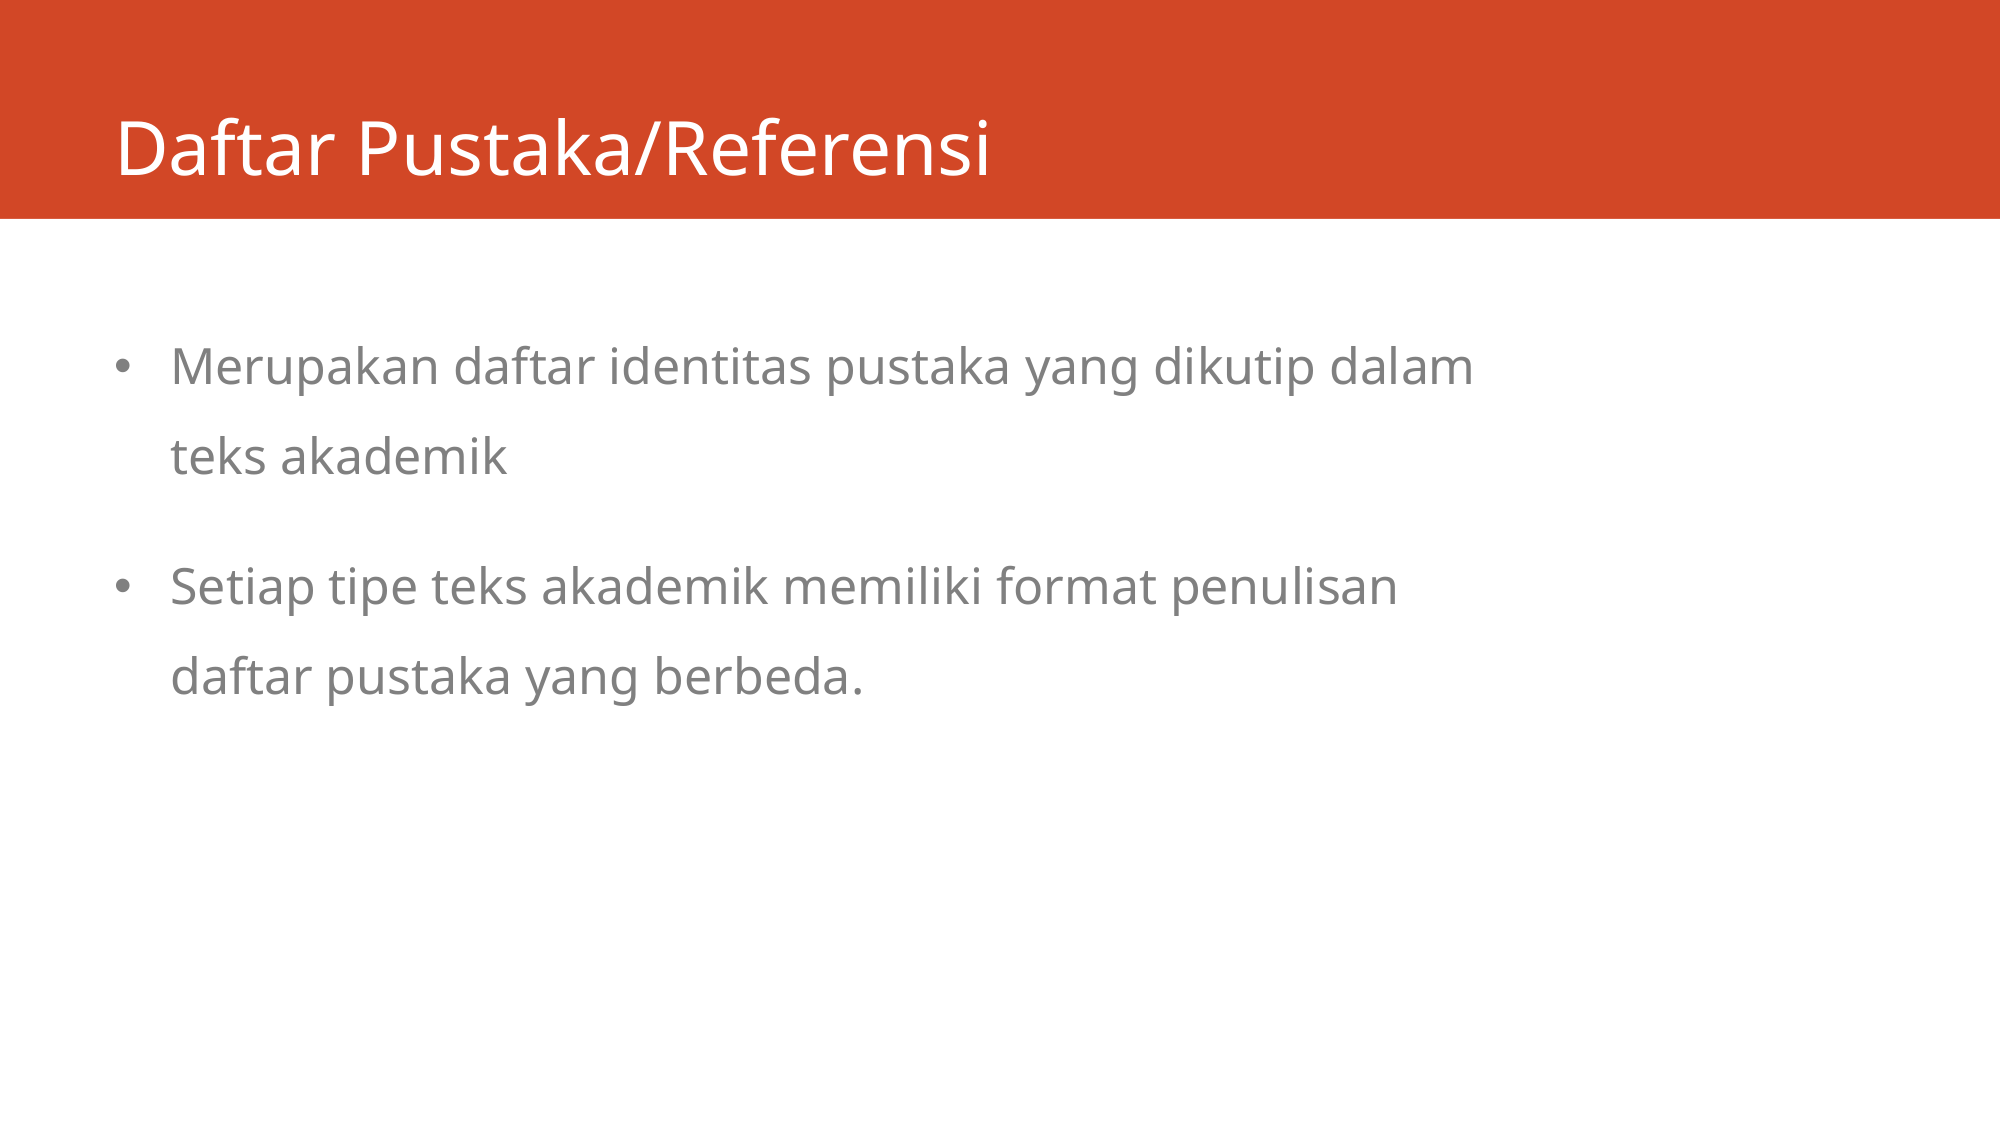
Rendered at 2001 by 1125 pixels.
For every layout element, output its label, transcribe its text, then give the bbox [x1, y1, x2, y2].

title Daftar Pustaka/Referensi [99, 0, 1863, 199]
list Merupakan daftar identitas pustaka yang dikutip dalam teks akademik Setiap tipe teks akademik memiliki format penulisan daftar pustaka yang berbeda. [99, 297, 1559, 1012]
